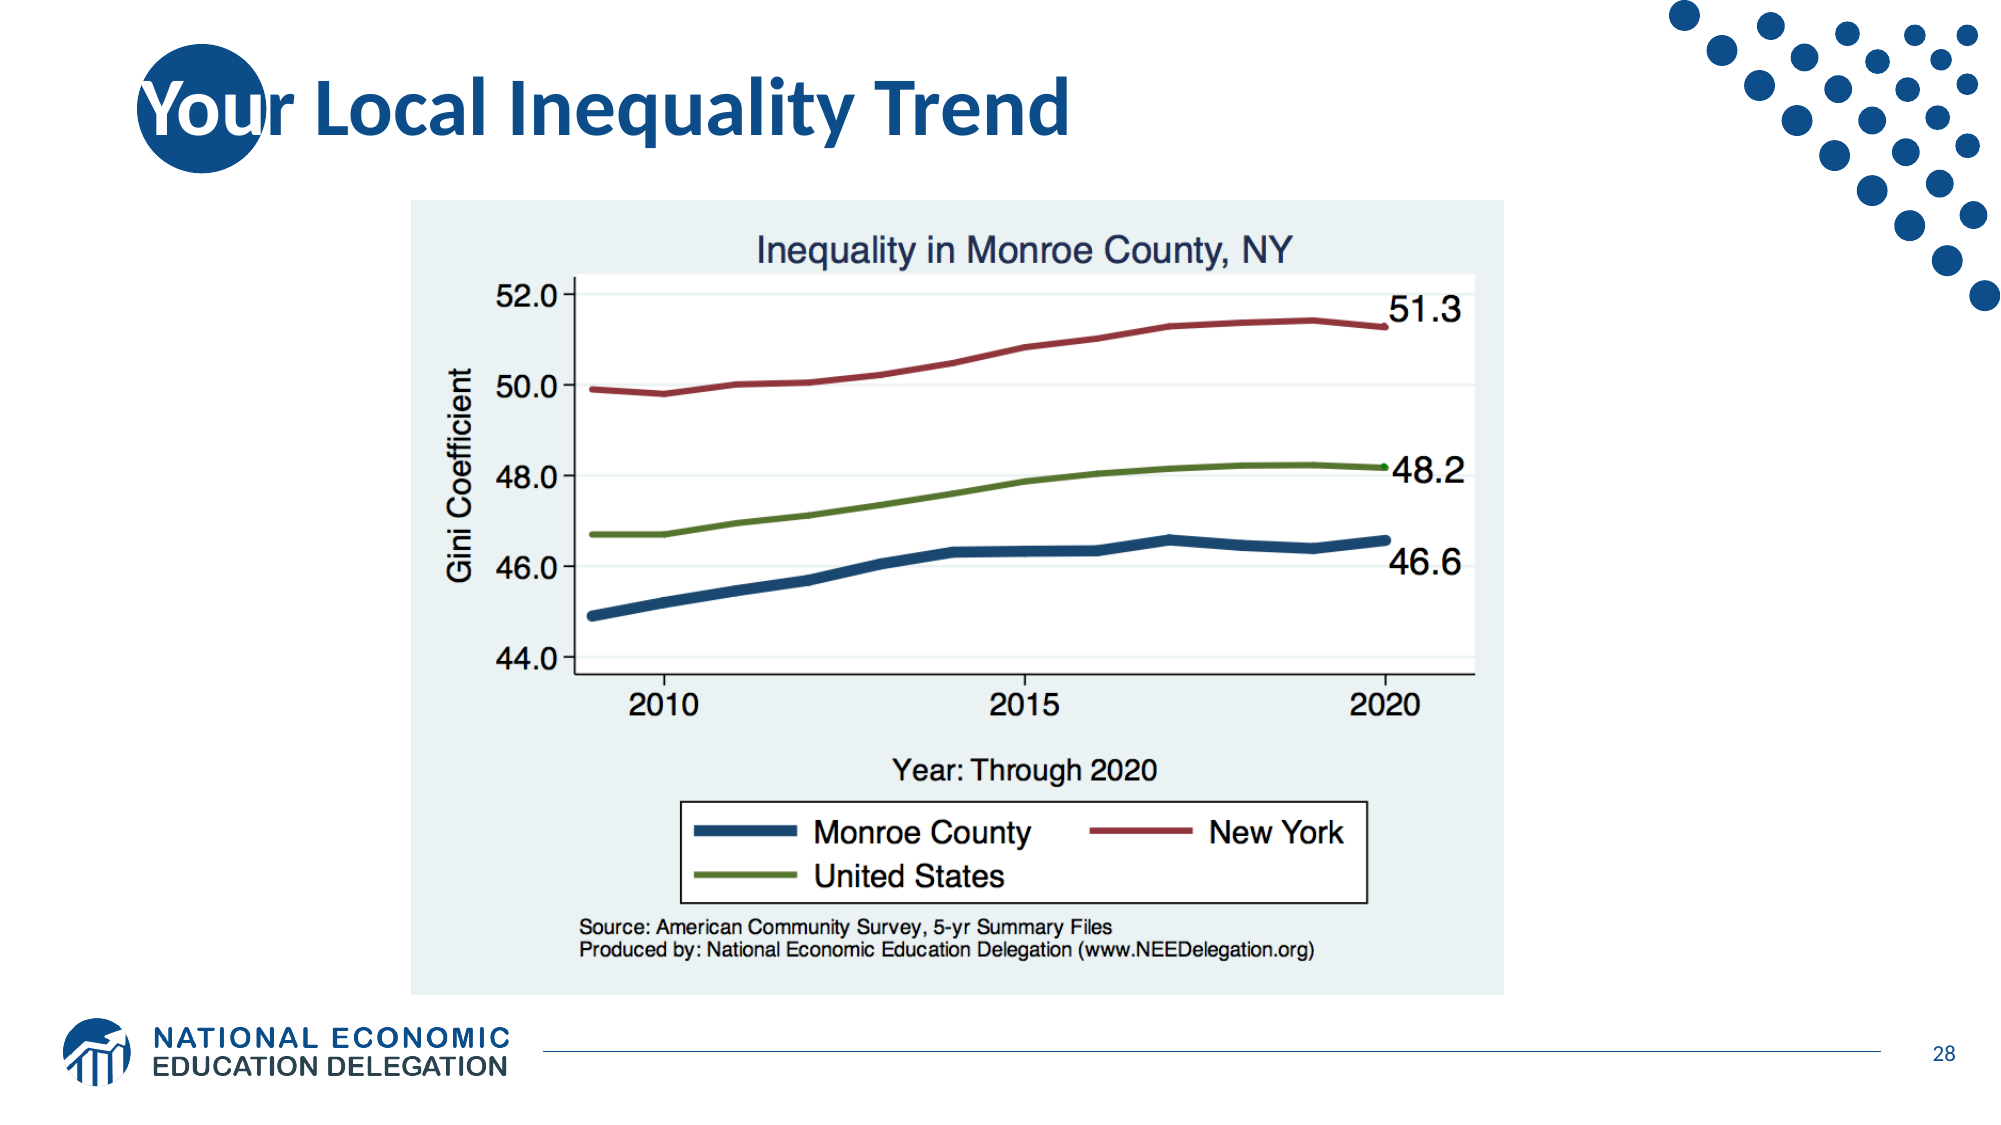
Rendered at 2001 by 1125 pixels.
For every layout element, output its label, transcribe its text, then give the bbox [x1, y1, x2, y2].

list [411, 200, 1504, 995]
slide_number 28 [1521, 1022, 1972, 1082]
picture [55, 1013, 520, 1091]
title Your Local Inequality Trend [125, 0, 1851, 218]
